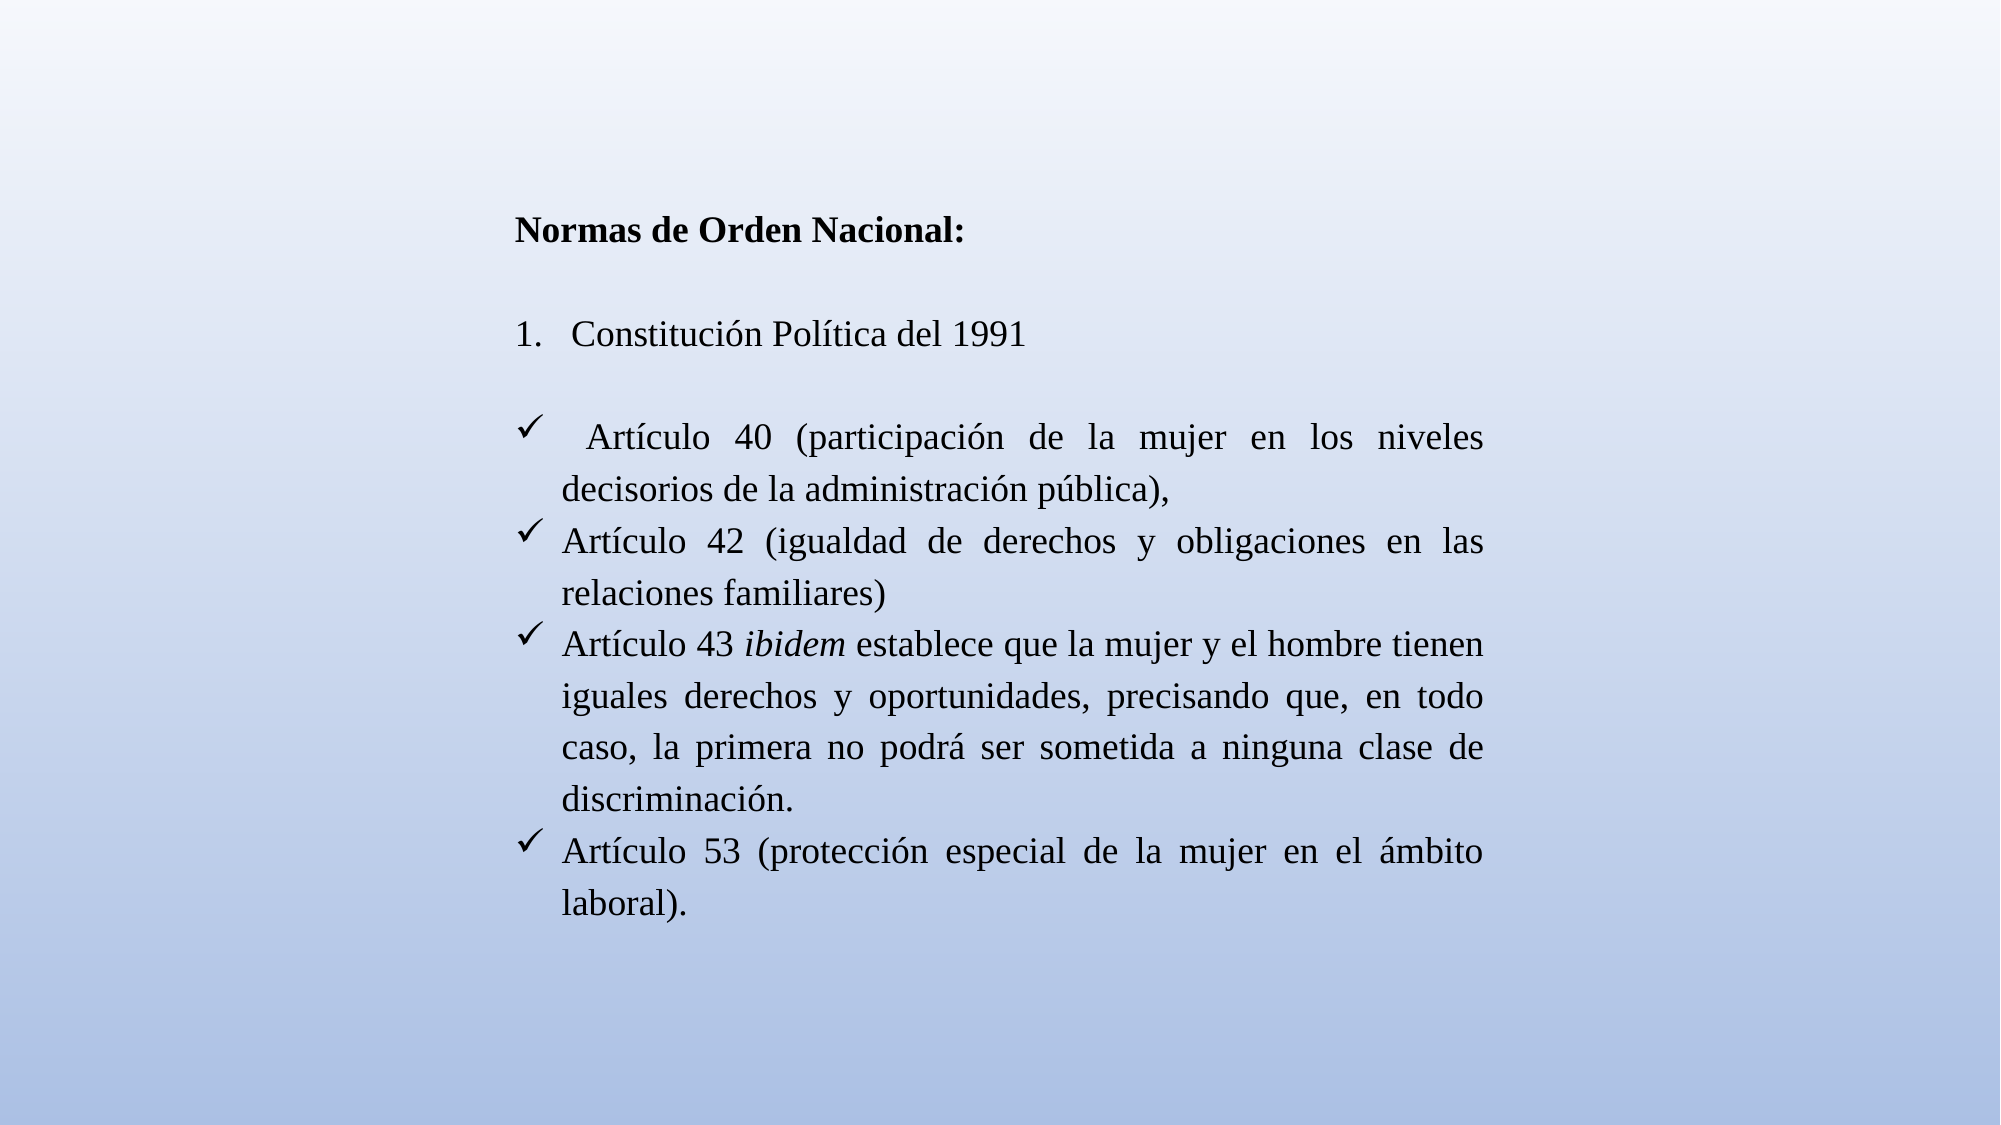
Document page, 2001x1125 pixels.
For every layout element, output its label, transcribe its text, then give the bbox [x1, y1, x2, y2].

text_box Normas de Orden Nacional: Constitución Política del 1991 Artículo 40 (participación de la mujer en los niveles decisorios de la administración pública), Artículo 42 (igualdad de derechos y obligaciones en las relaciones familiares) Artículo 43 ibidem establece que la mujer y el hombre tienen iguales derechos y oportunidades, precisando que, en todo caso, la primera no podrá ser sometida a ninguna clase de discriminación. Artículo 53 (protección especial de la mujer en el ámbito laboral). [500, 191, 1500, 931]
